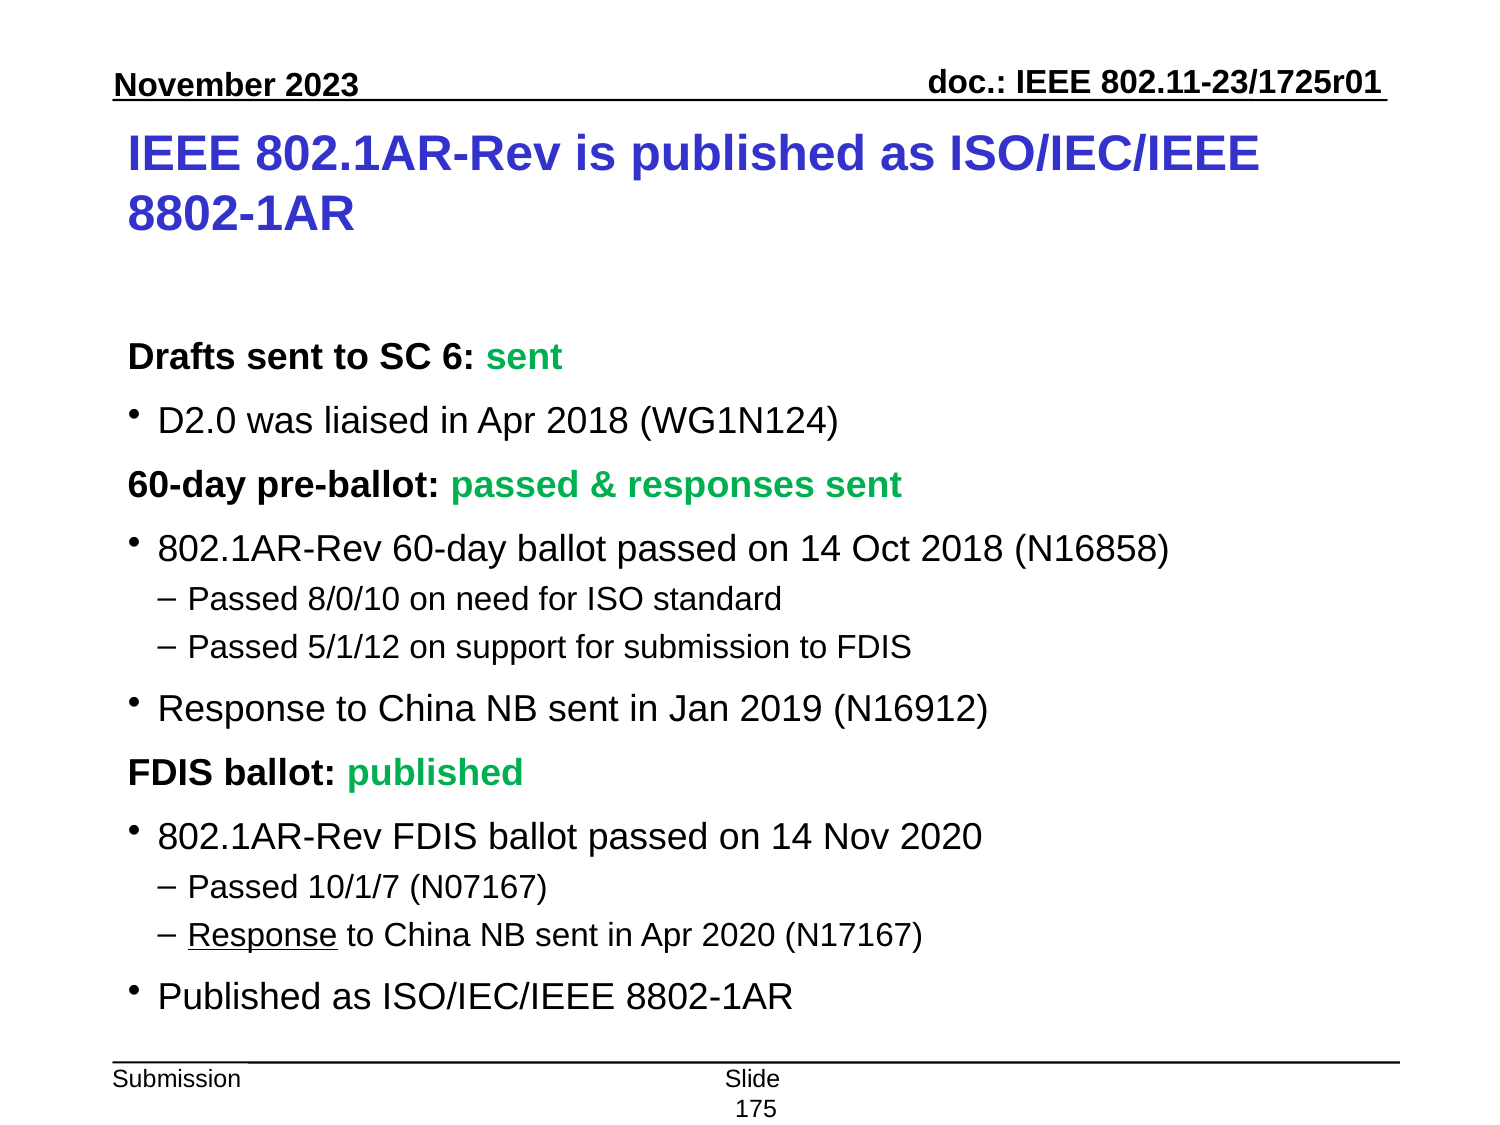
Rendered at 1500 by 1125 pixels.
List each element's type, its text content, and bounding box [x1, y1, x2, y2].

title IEEE 802.1AR-Rev is published as ISO/IEC/IEEE 8802-1AR [112, 112, 1388, 288]
list Drafts sent to SC 6: sent D2.0 was liaised in Apr 2018 (WG1N124) 60-day pre-ballot: passed & responses sent 802.1AR-Rev 60-day ballot passed on 14 Oct 2018 (N16858) Passed 8/0/10 on need for ISO standard Passed 5/1/12 on support for submission to FDIS Response to China NB sent in Jan 2019 (N16912) FDIS ballot: published 802.1AR-Rev FDIS ballot passed on 14 Nov 2020 Passed 10/1/7 (N07167) Response to China NB sent in Apr 2020 (N17167) Published as ISO/IEC/IEEE 8802-1AR [112, 324, 1388, 1000]
slide_number Slide 175 [709, 1061, 803, 1093]
